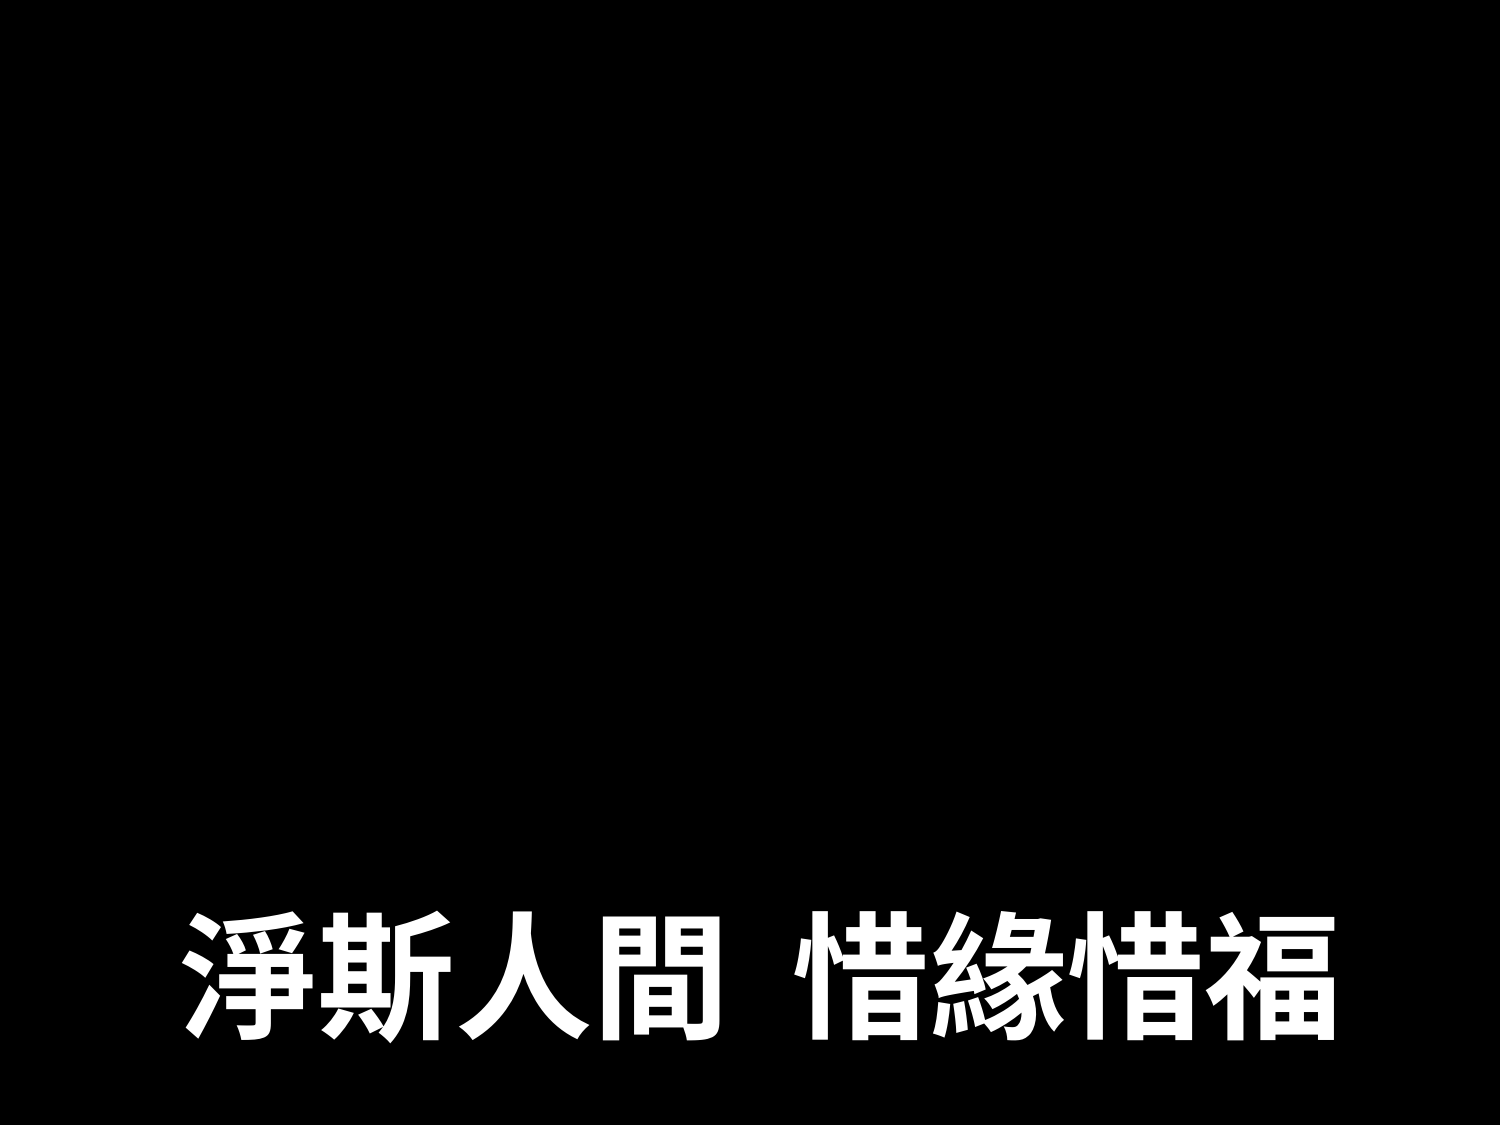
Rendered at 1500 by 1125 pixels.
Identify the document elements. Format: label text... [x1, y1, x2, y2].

title 淨斯人間 惜緣惜福 [123, 852, 1399, 1094]
